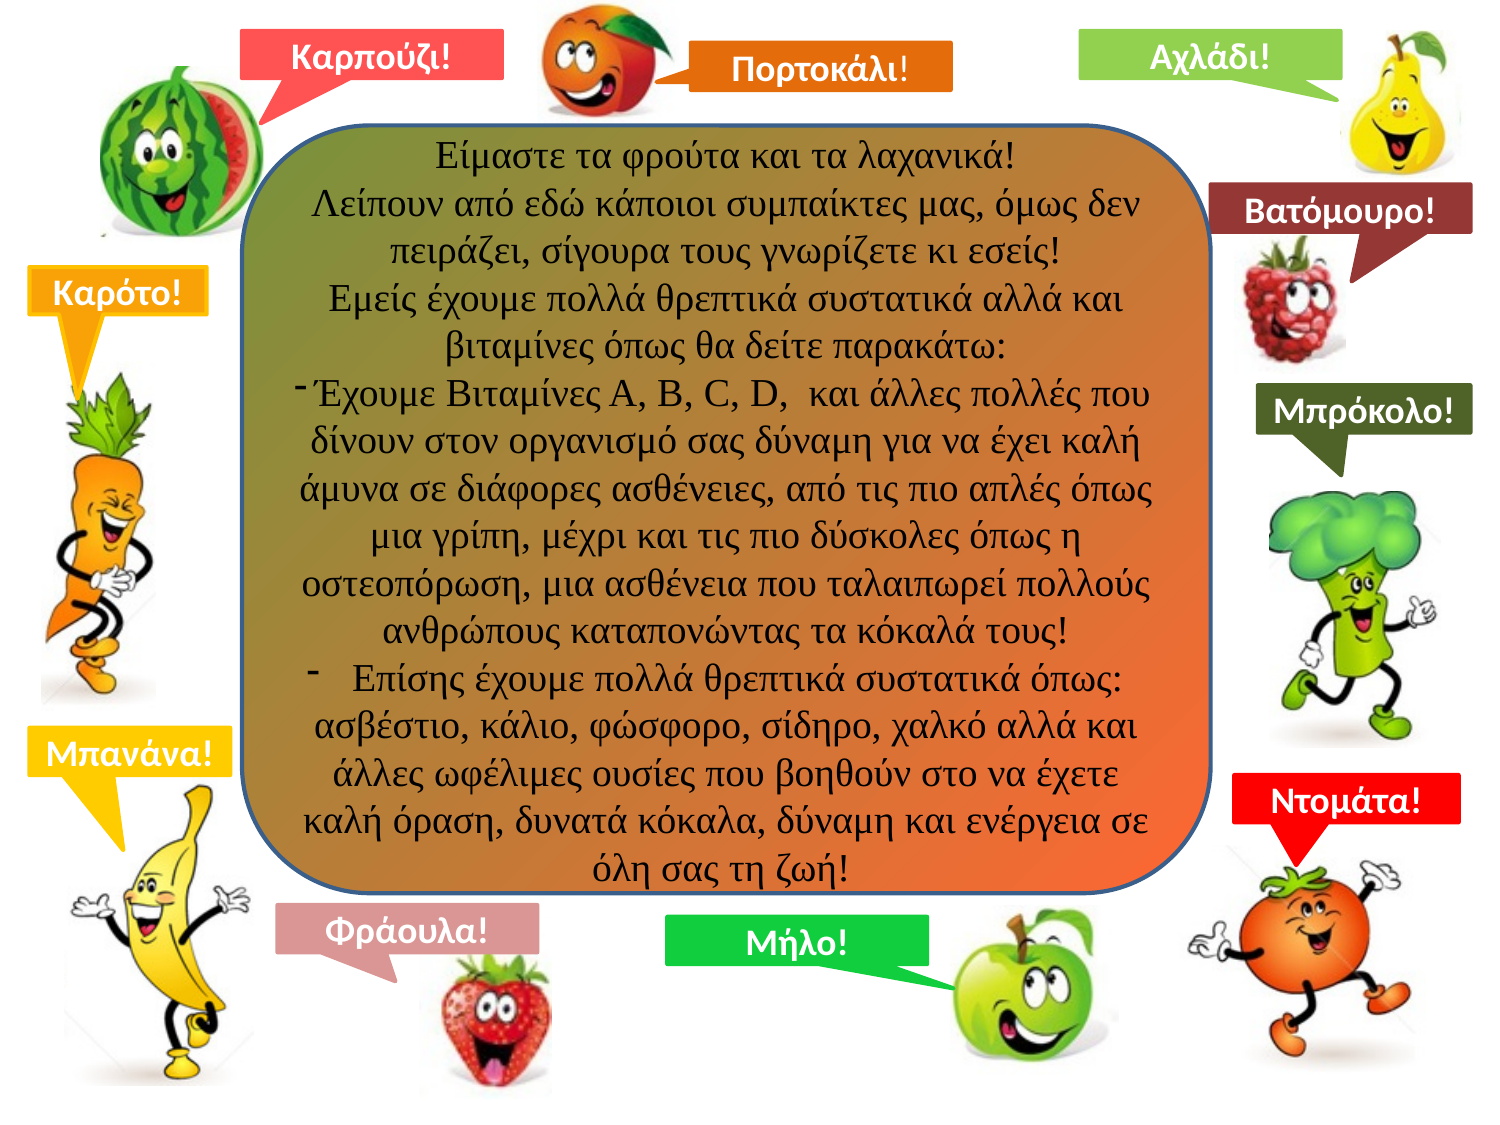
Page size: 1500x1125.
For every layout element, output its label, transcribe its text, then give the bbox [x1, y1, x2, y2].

text_box Βατόμουρο! [1208, 182, 1473, 284]
text_box Είμαστε τα φρούτα και τα λαχανικά! Λείπουν από εδώ κάποιοι συμπαίκτες μας, όμως δεν πειράζει, σίγουρα τους γνωρίζετε κι εσείς! Εμείς έχουμε πολλά θρεπτικά συστατικά αλλά και βιταμίνες όπως θα δείτε παρακάτω: Έχουμε Βιταμίνες Α, Β, C, D, και άλλες πολλές που δίνουν στον οργανισμό σας δύναμη για να έχει καλή άμυνα σε διάφορες ασθένειες, από τις πιο απλές όπως μια γρίπη, μέχρι και τις πιο δύσκολες όπως η οστεοπόρωση, μια ασθένεια που ταλαιπωρεί πολλούς ανθρώπους καταπονώντας τα κόκαλά τους! Επίσης έχουμε πολλά θρεπτικά συστατικά όπως: ασβέστιο, κάλιο, φώσφορο, σίδηρο, χαλκό αλλά και άλλες ωφέλιμες ουσίες που βοηθούν στο να έχετε καλή όραση, δυνατά κόκαλα, δύναμη και ενέργεια σε όλη σας τη ζωή! [239, 123, 1213, 896]
picture [1269, 491, 1441, 749]
picture [418, 916, 553, 1099]
text_box Μπανάνα! [27, 725, 233, 778]
text_box Φράουλα! [275, 902, 540, 984]
picture [950, 904, 1119, 1075]
picture [64, 774, 255, 1087]
text_box Αχλάδι! [1078, 28, 1342, 102]
picture [1340, 30, 1467, 179]
text_box Ντομάτα! [1232, 772, 1461, 844]
text_box Μπρόκολο! [1255, 383, 1473, 478]
picture [1233, 219, 1346, 374]
text_box Καρπούζι! [239, 28, 504, 116]
text_box Καρότο! [27, 265, 209, 360]
picture [537, 0, 681, 126]
text_box Πορτοκάλι! [685, 40, 953, 93]
text_box Μήλο! [665, 914, 945, 989]
picture [1174, 845, 1426, 1075]
picture [100, 66, 276, 245]
picture [41, 361, 156, 711]
